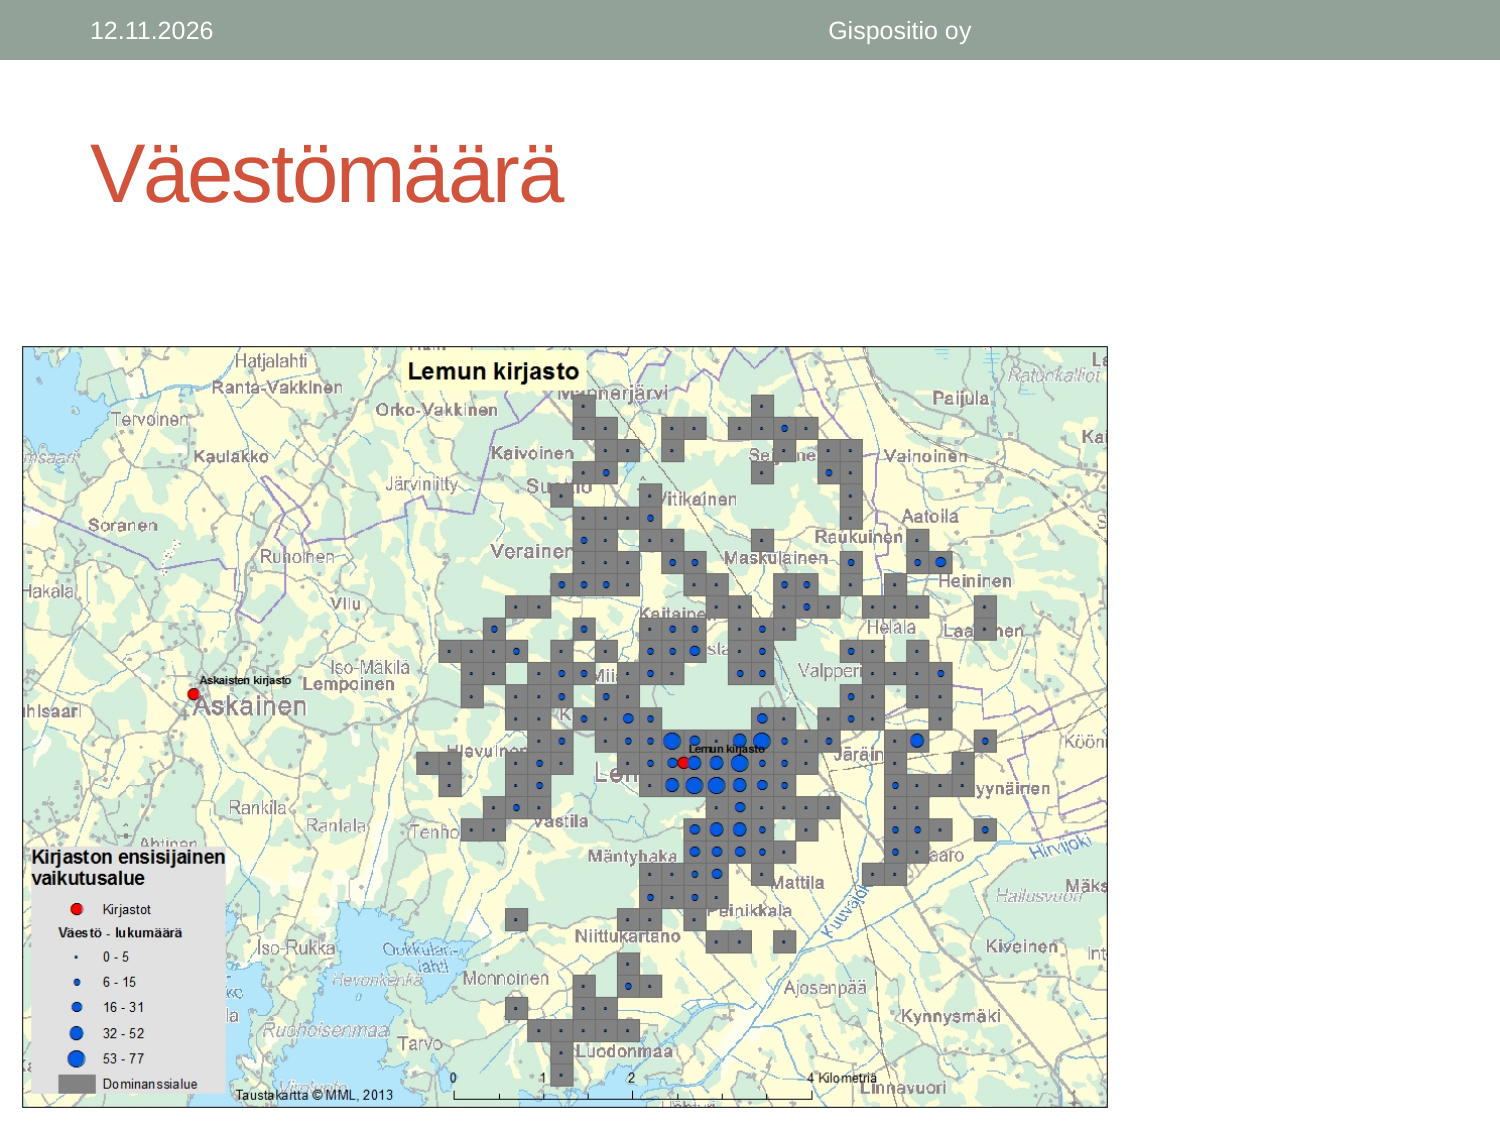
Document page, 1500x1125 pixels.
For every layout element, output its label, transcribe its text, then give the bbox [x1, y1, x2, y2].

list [0, 325, 1131, 1125]
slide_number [75, 3, 550, 57]
footer Gispositio oy [562, 3, 1238, 57]
title Väestömäärä [75, 87, 1425, 250]
